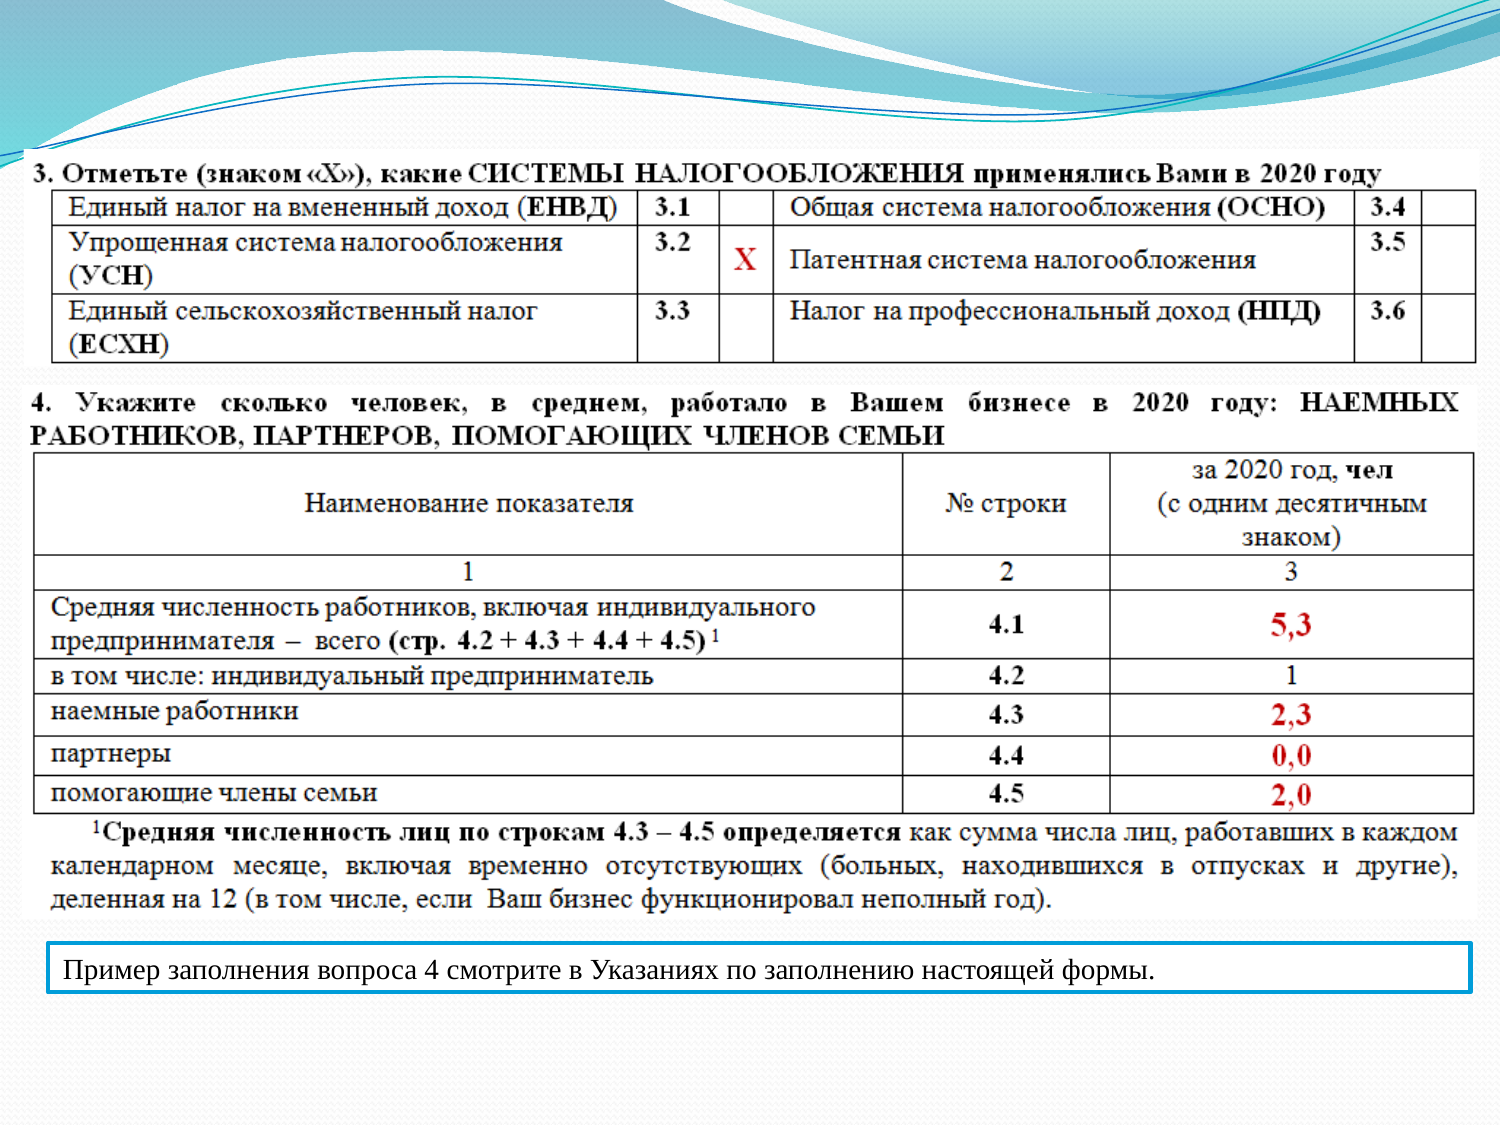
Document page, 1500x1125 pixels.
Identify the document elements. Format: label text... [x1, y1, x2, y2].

picture [21, 385, 1478, 919]
text_box Пример заполнения вопроса 4 смотрите в Указаниях по заполнению настоящей формы. [46, 941, 1473, 994]
picture [23, 148, 1480, 366]
